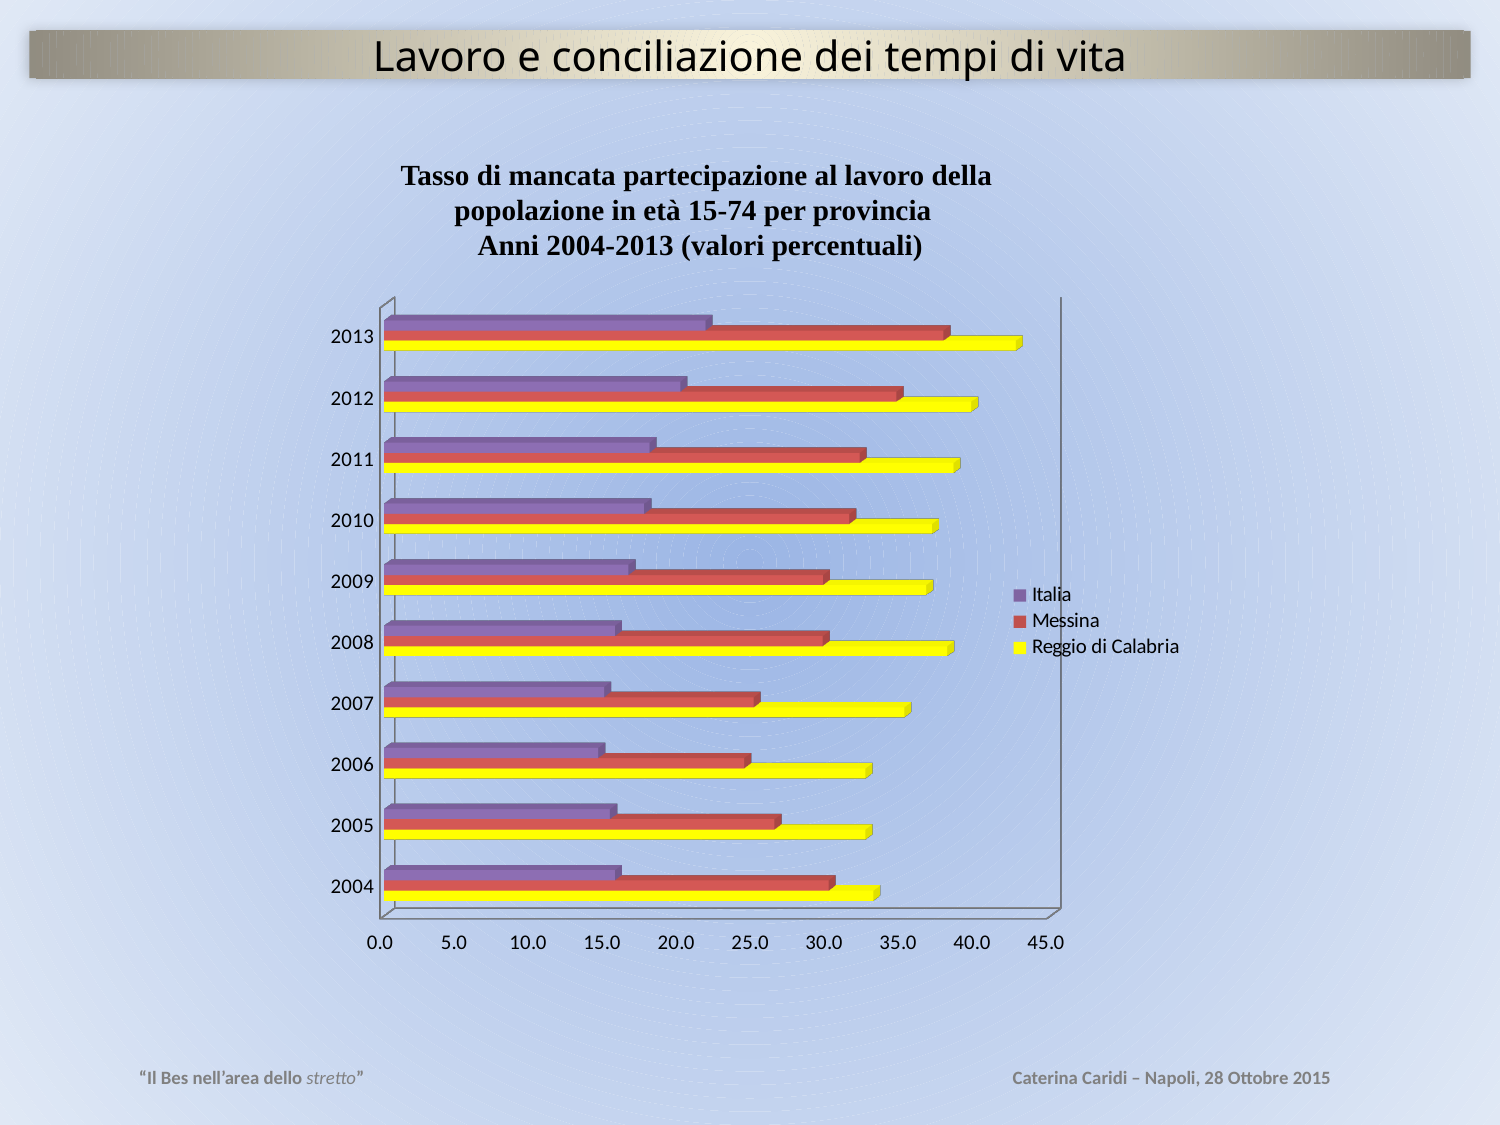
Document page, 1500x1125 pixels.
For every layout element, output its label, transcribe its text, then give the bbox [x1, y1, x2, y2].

text_box Tasso di mancata partecipazione al lavoro della popolazione in età 15-74 per provincia Anni 2004-2013 (valori percentuali) [324, 148, 1069, 269]
text_box Lavoro e conciliazione dei tempi di vita [29, 30, 1471, 79]
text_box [123, 1058, 1412, 1097]
chart [301, 270, 1199, 973]
